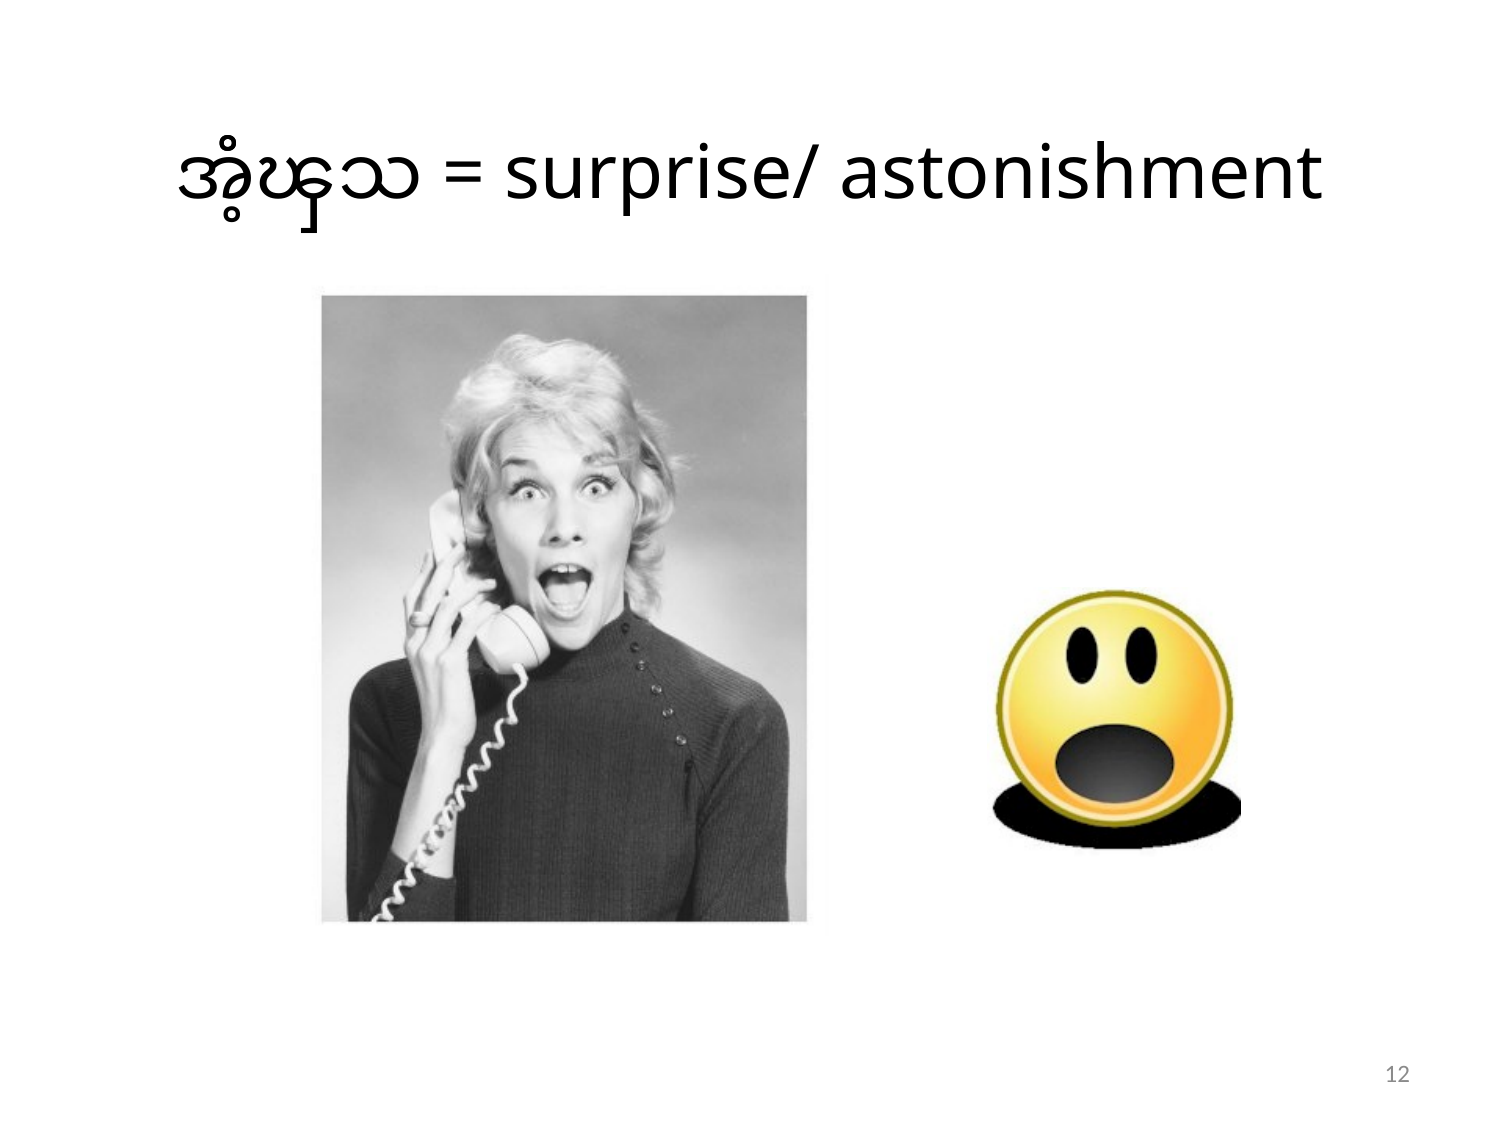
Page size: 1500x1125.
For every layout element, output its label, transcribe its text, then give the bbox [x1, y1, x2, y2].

picture [987, 587, 1241, 857]
title အံံ့ၾသ = surprise/ astonishment [75, 75, 1425, 263]
picture [299, 274, 829, 937]
slide_number 12 [1074, 1042, 1425, 1103]
